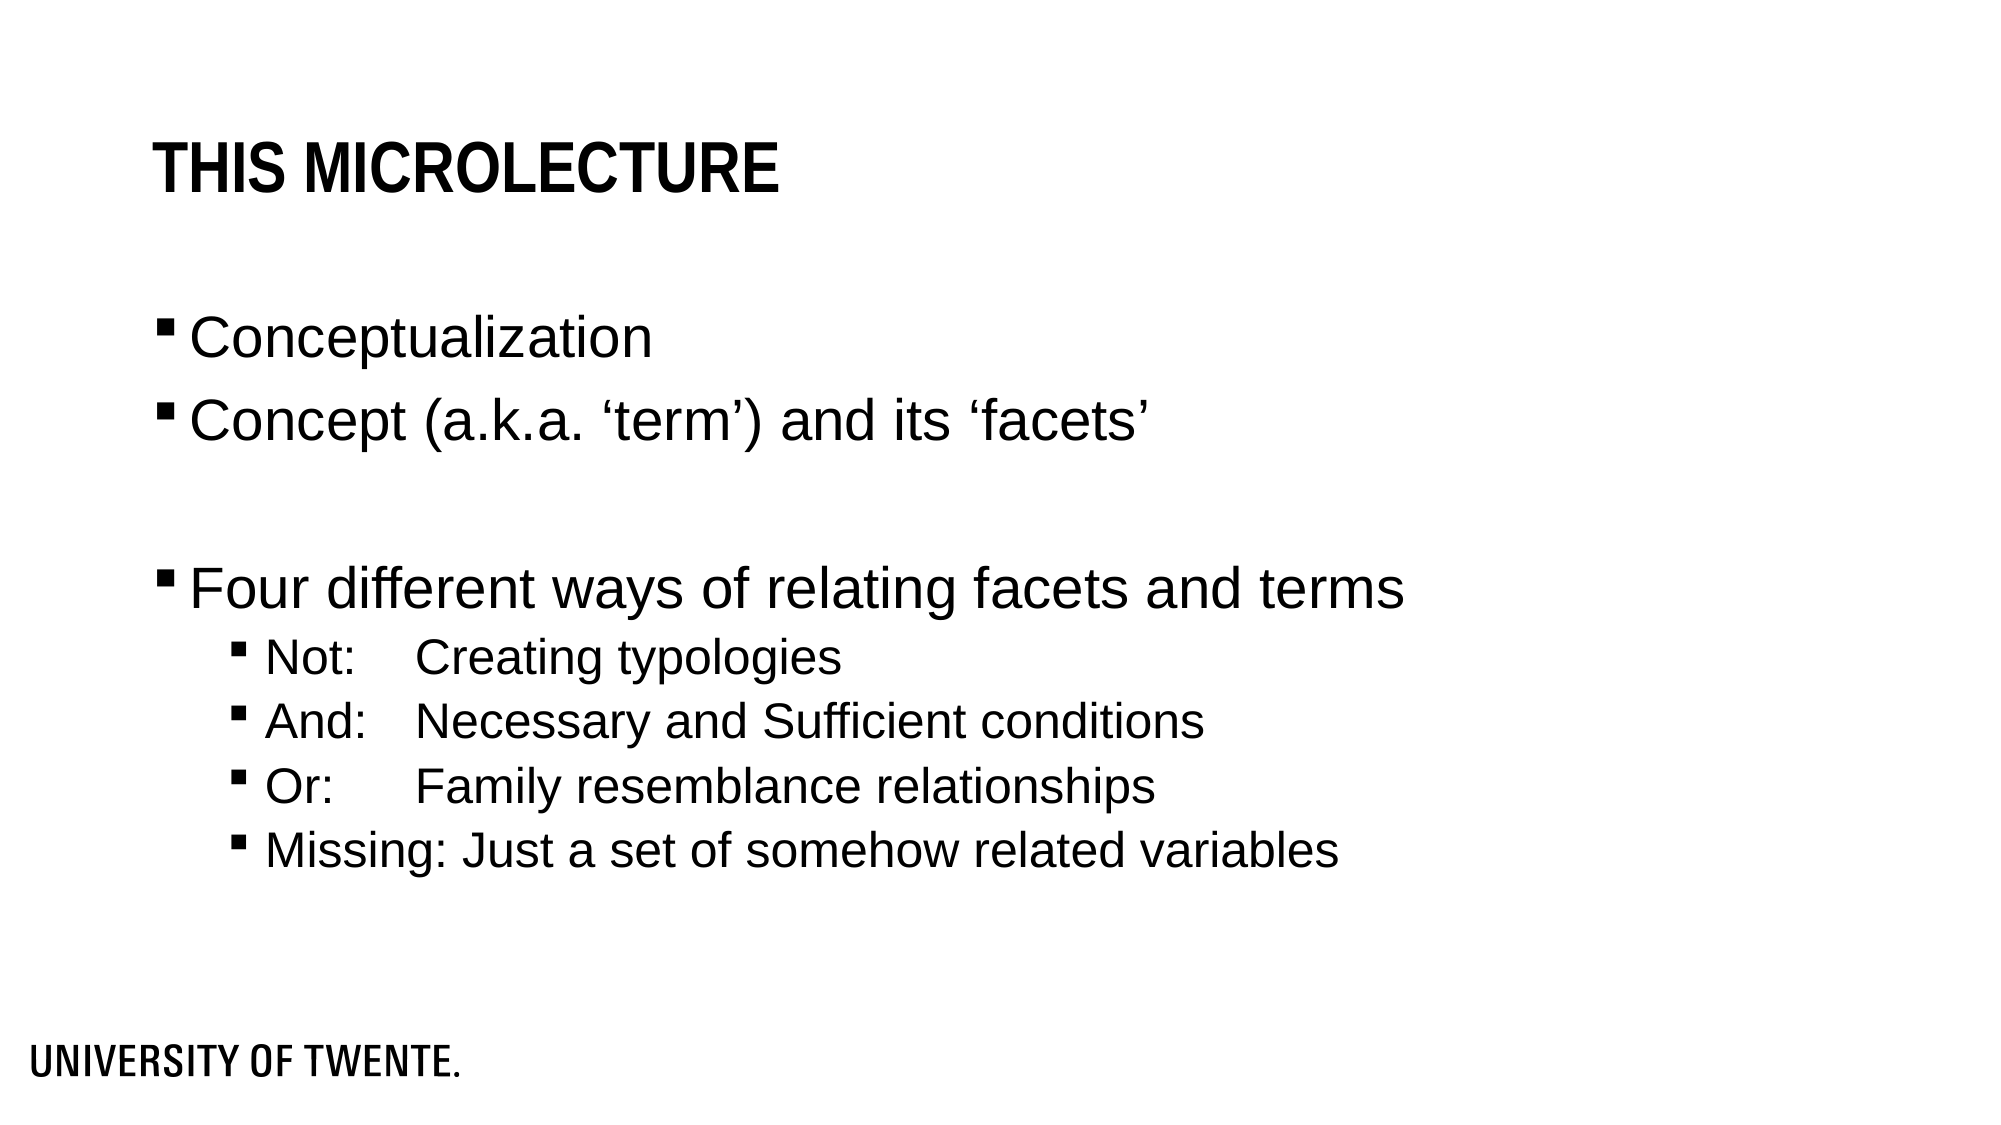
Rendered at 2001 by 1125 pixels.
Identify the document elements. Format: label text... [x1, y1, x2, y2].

title THIS MICROLECTURE [137, 59, 1863, 278]
picture [0, 1013, 488, 1108]
list Conceptualization Concept (a.k.a. ‘term’) and its ‘facets’ Four different ways of relating facets and terms Not: Creating typologies And: Necessary and Sufficient conditions Or: Family resemblance relationships Missing: Just a set of somehow related variables [137, 299, 1863, 1014]
